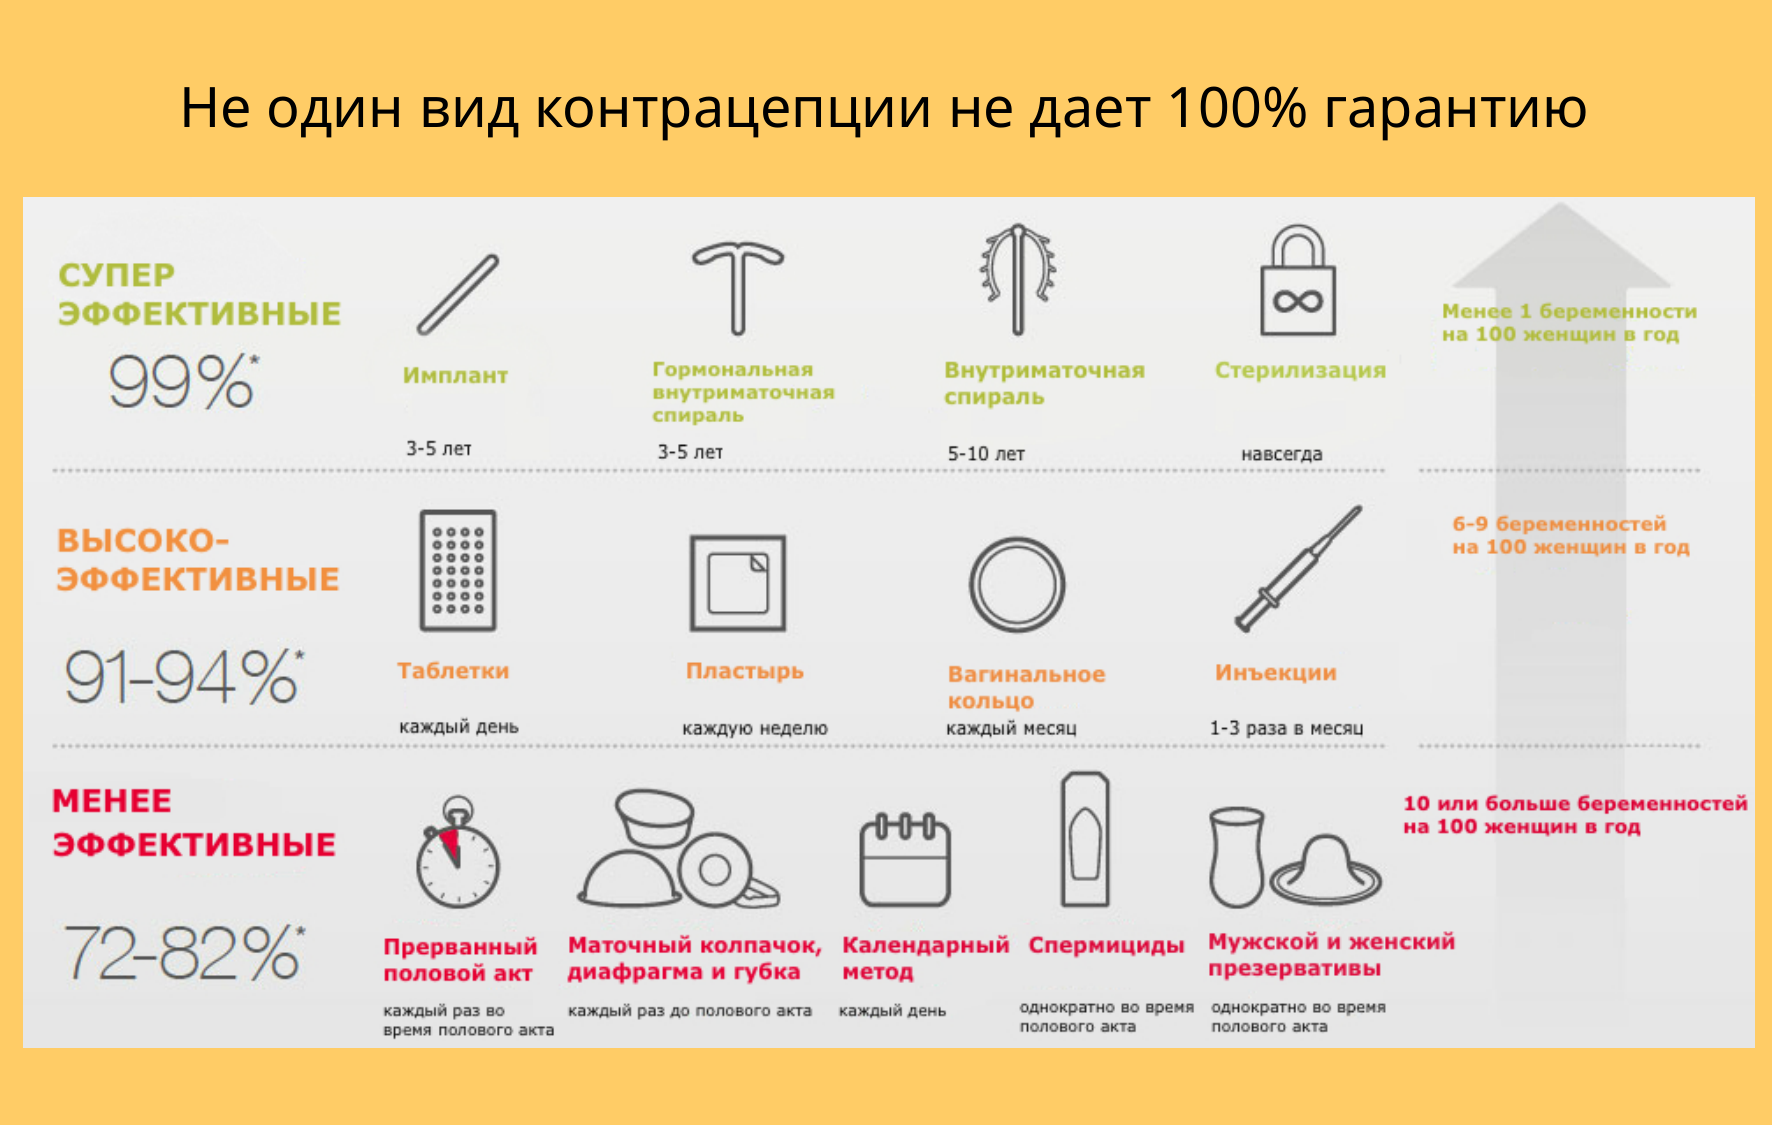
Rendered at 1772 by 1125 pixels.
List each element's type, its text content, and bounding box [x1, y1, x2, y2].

title Не один вид контрацепции не дает 100% гарантию [88, 45, 1684, 194]
picture [23, 196, 1756, 1049]
